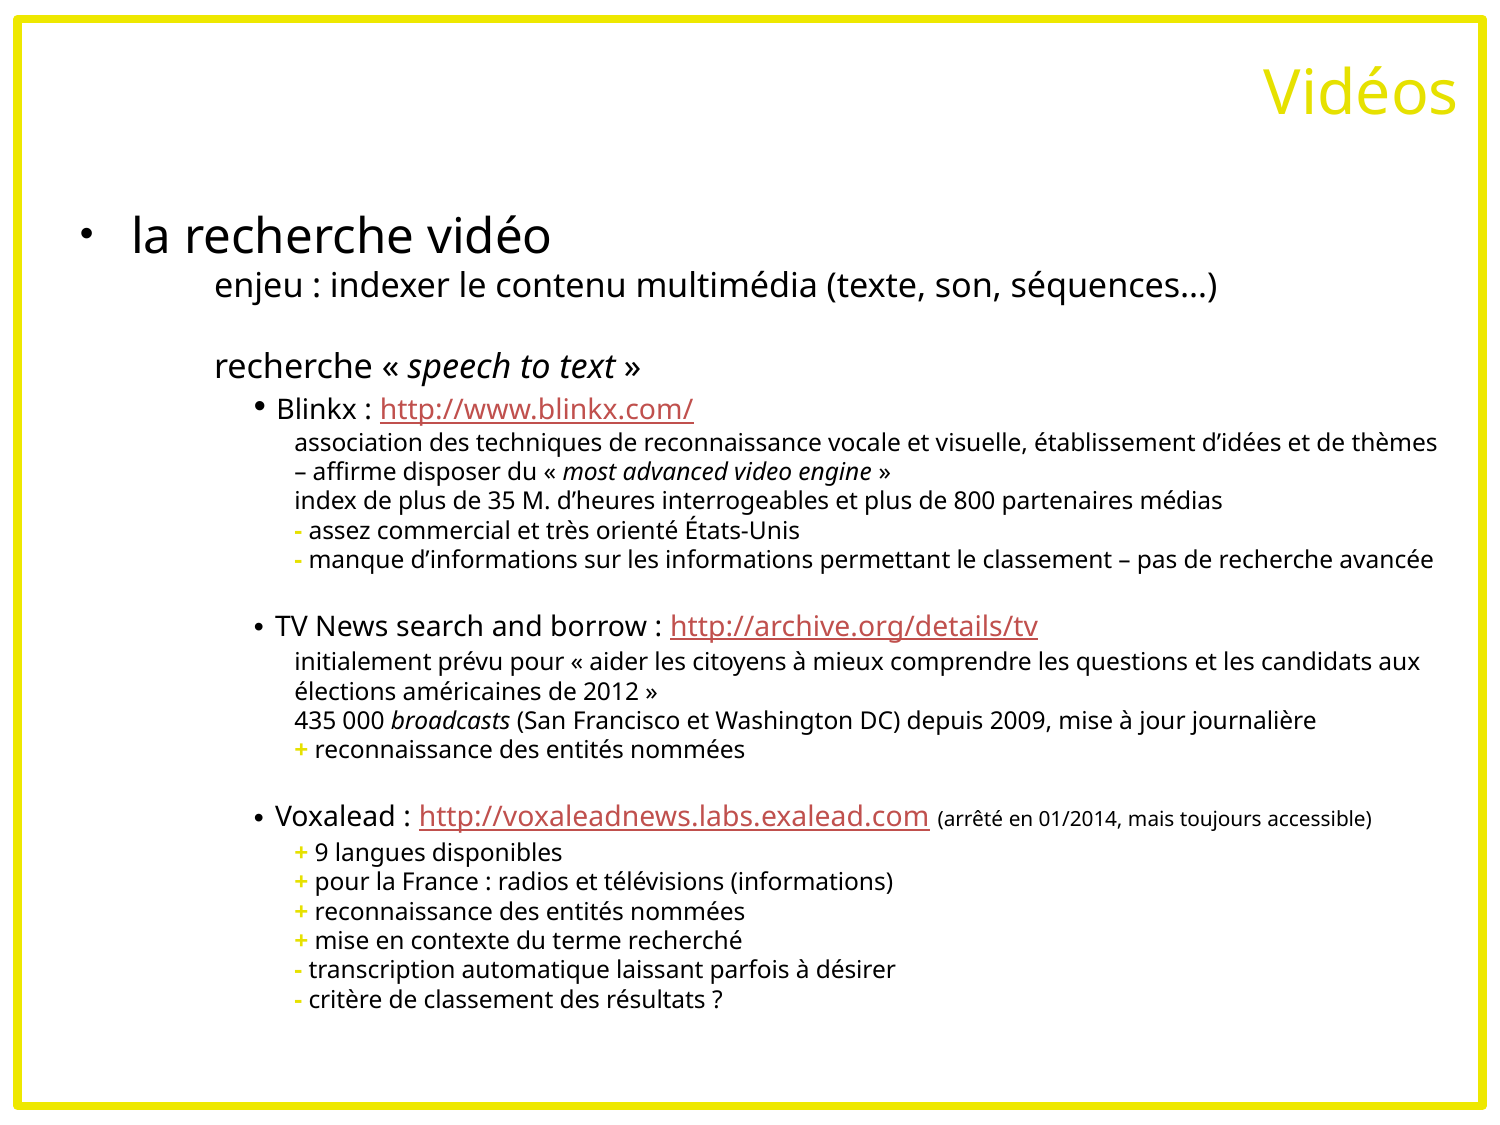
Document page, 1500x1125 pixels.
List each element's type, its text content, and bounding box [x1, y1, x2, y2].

text_box [16, 17, 1484, 1108]
text_box la recherche vidéo enjeu : indexer le contenu multimédia (texte, son, séquences…) recherche « speech to text » Blinkx : http://www.blinkx.com/ association des techniques de reconnaissance vocale et visuelle, établissement d’idées et de thèmes – affirme disposer du « most advanced video engine » index de plus de 35 M. d’heures interrogeables et plus de 800 partenaires médias - assez commercial et très orienté États-Unis - manque d’informations sur les informations permettant le classement – pas de recherche avancée TV News search and borrow : http://archive.org/details/tv initialement prévu pour « aider les citoyens à mieux comprendre les questions et les candidats aux élections américaines de 2012 » 435 000 broadcasts (San Francisco et Washington DC) depuis 2009, mise à jour journalière + reconnaissance des entités nommées Voxalead : http://voxaleadnews.labs.exalead.com (arrêté en 01/2014, mais toujours accessible) + 9 langues disponibles + pour la France : radios et télévisions (informations) + reconnaissance des entités nommées + mise en contexte du terme recherché - transcription automatique laissant parfois à désirer - critère de classement des résultats ? [64, 196, 1457, 1059]
text_box [25, 0, 276, 130]
title Vidéos [123, 30, 1474, 149]
